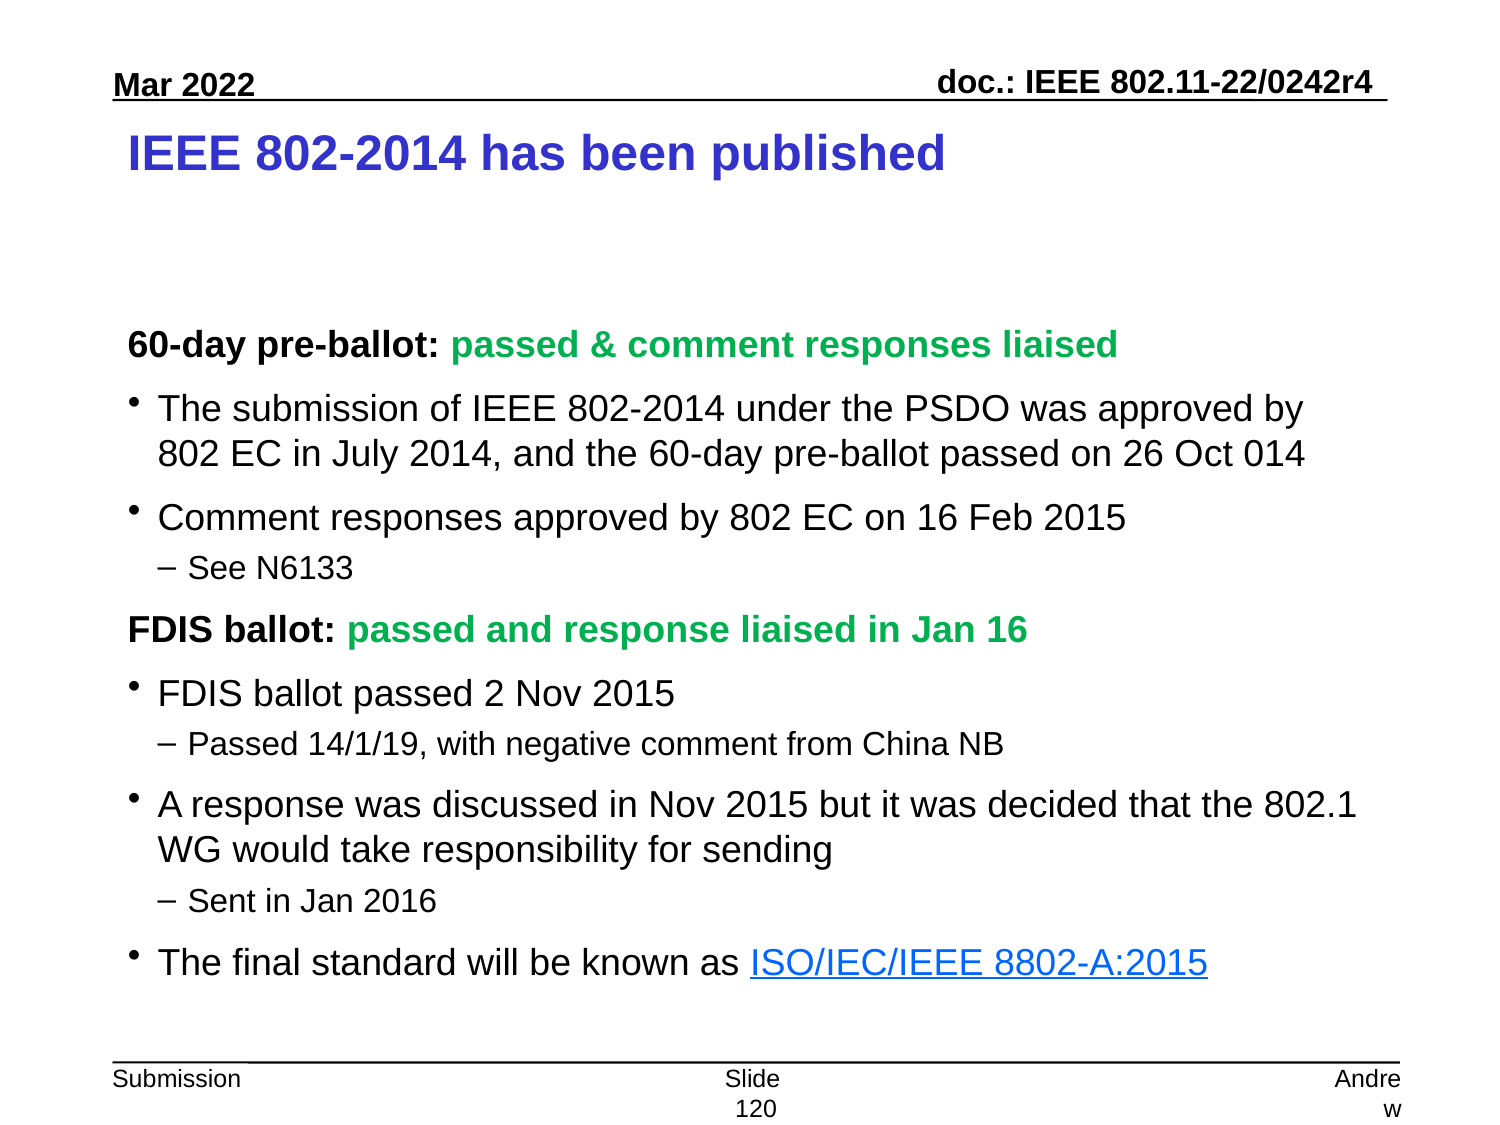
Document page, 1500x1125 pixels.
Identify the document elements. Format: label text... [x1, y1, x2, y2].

slide_number Slide 120 [709, 1061, 803, 1093]
footer Andrew Myles, Cisco [1320, 1061, 1402, 1093]
list 60-day pre-ballot: passed & comment responses liaised The submission of IEEE 802-2014 under the PSDO was approved by 802 EC in July 2014, and the 60-day pre-ballot passed on 26 Oct 014 Comment responses approved by 802 EC on 16 Feb 2015 See N6133 FDIS ballot: passed and response liaised in Jan 16 FDIS ballot passed 2 Nov 2015 Passed 14/1/19, with negative comment from China NB A response was discussed in Nov 2015 but it was decided that the 802.1 WG would take responsibility for sending Sent in Jan 2016 The final standard will be known as ISO/IEC/IEEE 8802-A:2015 [112, 312, 1388, 988]
title IEEE 802-2014 has been published [112, 112, 1388, 288]
